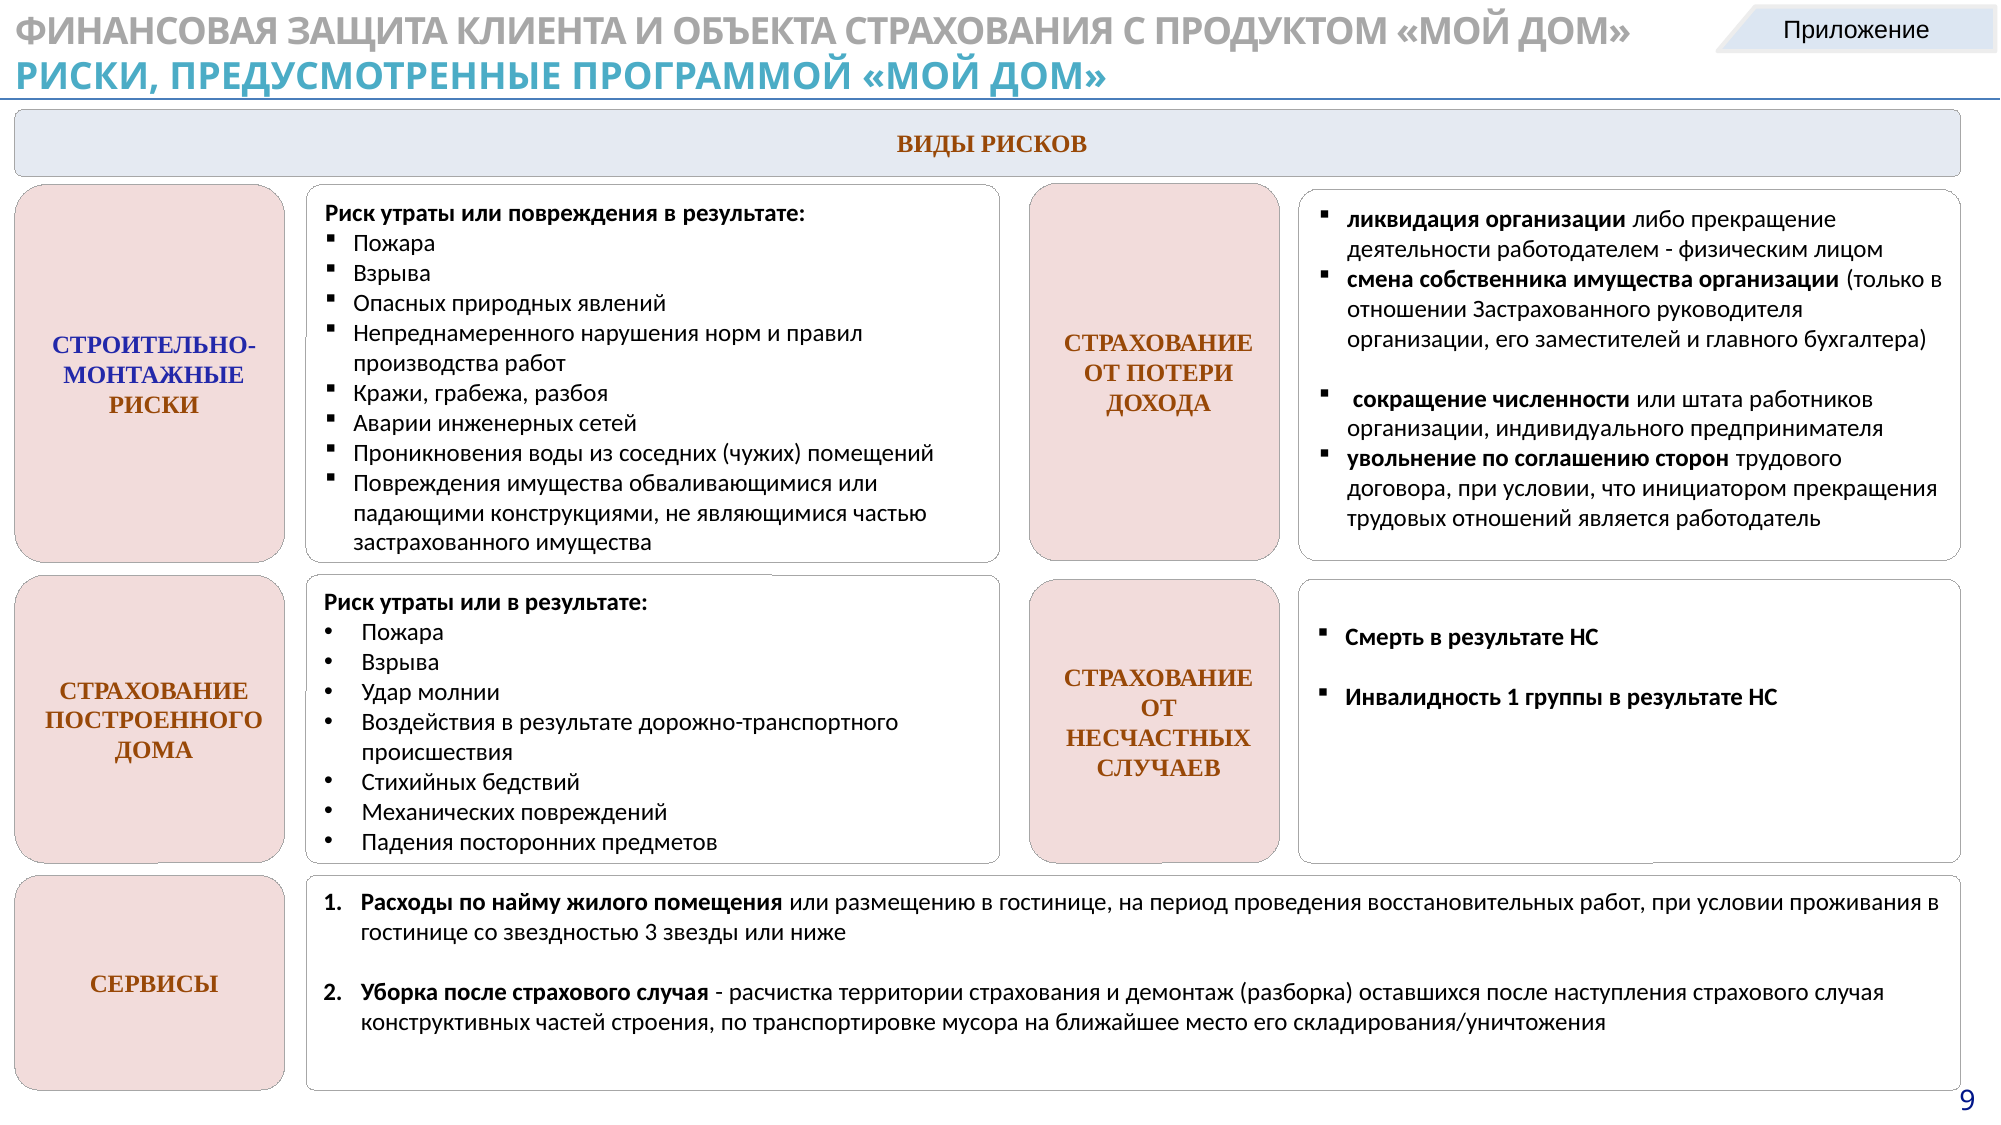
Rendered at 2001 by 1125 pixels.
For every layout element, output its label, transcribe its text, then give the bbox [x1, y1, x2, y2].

text_box СЕРВИСЫ [14, 875, 285, 1091]
text_box Смерть в результате НС Инвалидность 1 группы в результате НС [1298, 579, 1961, 864]
text_box СТРОИТЕЛЬНО-МОНТАЖНЫЕ РИСКИ [14, 184, 285, 563]
text_box ликвидация организации либо прекращение деятельности работодателем - физическим лицом смена собственника имущества организации (только в отношении Застрахованного руководителя организации, его заместителей и главного бухгалтера) сокращение численности или штата работников организации, индивидуального предпринимателя увольнение по соглашению сторон трудового договора, при условии, что инициатором прекращения трудовых отношений является работодатель [1298, 189, 1961, 561]
text_box ФИНАНСОВАЯ ЗАЩИТА КЛИЕНТА И ОБЪЕКТА СТРАХОВАНИЯ С ПРОДУКТОМ «МОЙ ДОМ» РИСКИ, ПРЕДУСМОТРЕННЫЕ ПРОГРАММОЙ «МОЙ ДОМ» [0, 0, 1719, 105]
text_box Риск утраты или повреждения в результате: Пожара Взрыва Опасных природных явлений Непреднамеренного нарушения норм и правил производства работ Кражи, грабежа, разбоя Аварии инженерных сетей Проникновения воды из соседних (чужих) помещений Повреждения имущества обваливающимися или падающими конструкциями, не являющимися частью застрахованного имущества [305, 184, 1000, 563]
text_box СТРАХОВАНИЕ ПОСТРОЕННОГО ДОМА [14, 575, 285, 864]
text_box СТРАХОВАНИЕ ОТ НЕСЧАСТНЫХ СЛУЧАЕВ [1029, 579, 1280, 864]
text_box Расходы по найму жилого помещения или размещению в гостинице, на период проведения восстановительных работ, при условии проживания в гостинице со звездностью 3 звезды или ниже Уборка после страхового случая - расчистка территории страхования и демонтаж (разборка) оставшихся после наступления страхового случая конструктивных частей строения, по транспортировке мусора на ближайшее место его складирования/уничтожения [306, 875, 1961, 1091]
text_box Приложение [1719, 4, 1998, 54]
text_box Риск утраты или в результате: Пожара Взрыва Удар молнии Воздействия в результате дорожно-транспортного происшествия Стихийных бедствий Механических повреждений Падения посторонних предметов [305, 574, 1000, 864]
text_box СТРАХОВАНИЕ ОТ ПОТЕРИ ДОХОДА [1029, 183, 1280, 561]
text_box ВИДЫ РИСКОВ [14, 109, 1961, 177]
